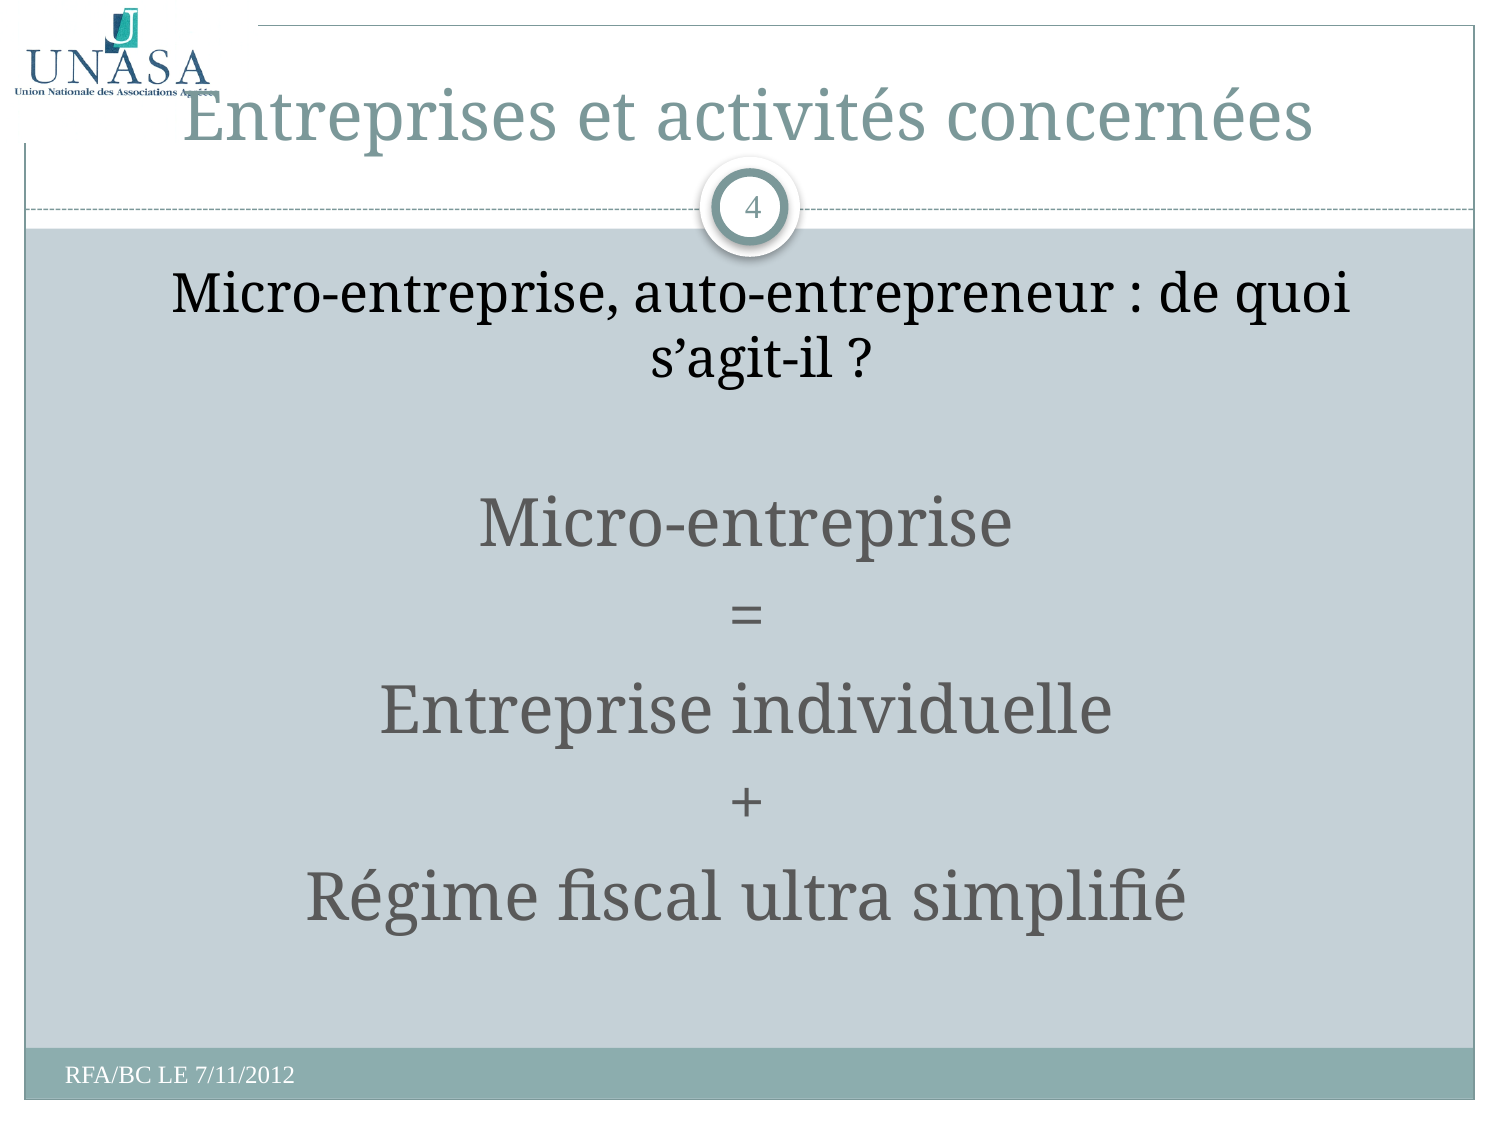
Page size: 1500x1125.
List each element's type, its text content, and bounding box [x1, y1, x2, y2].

title Entreprises et activités concernées [49, 37, 1450, 163]
picture [0, 0, 258, 144]
footer RFA/BC LE 7/11/2012 [50, 1051, 638, 1112]
list Micro-entreprise, auto-entrepreneur : de quoi s’agit-il ? Micro-entreprise = Entreprise individuelle + Régime fiscal ultra simplifié [49, 250, 1445, 1001]
slide_number 4 [715, 168, 791, 241]
